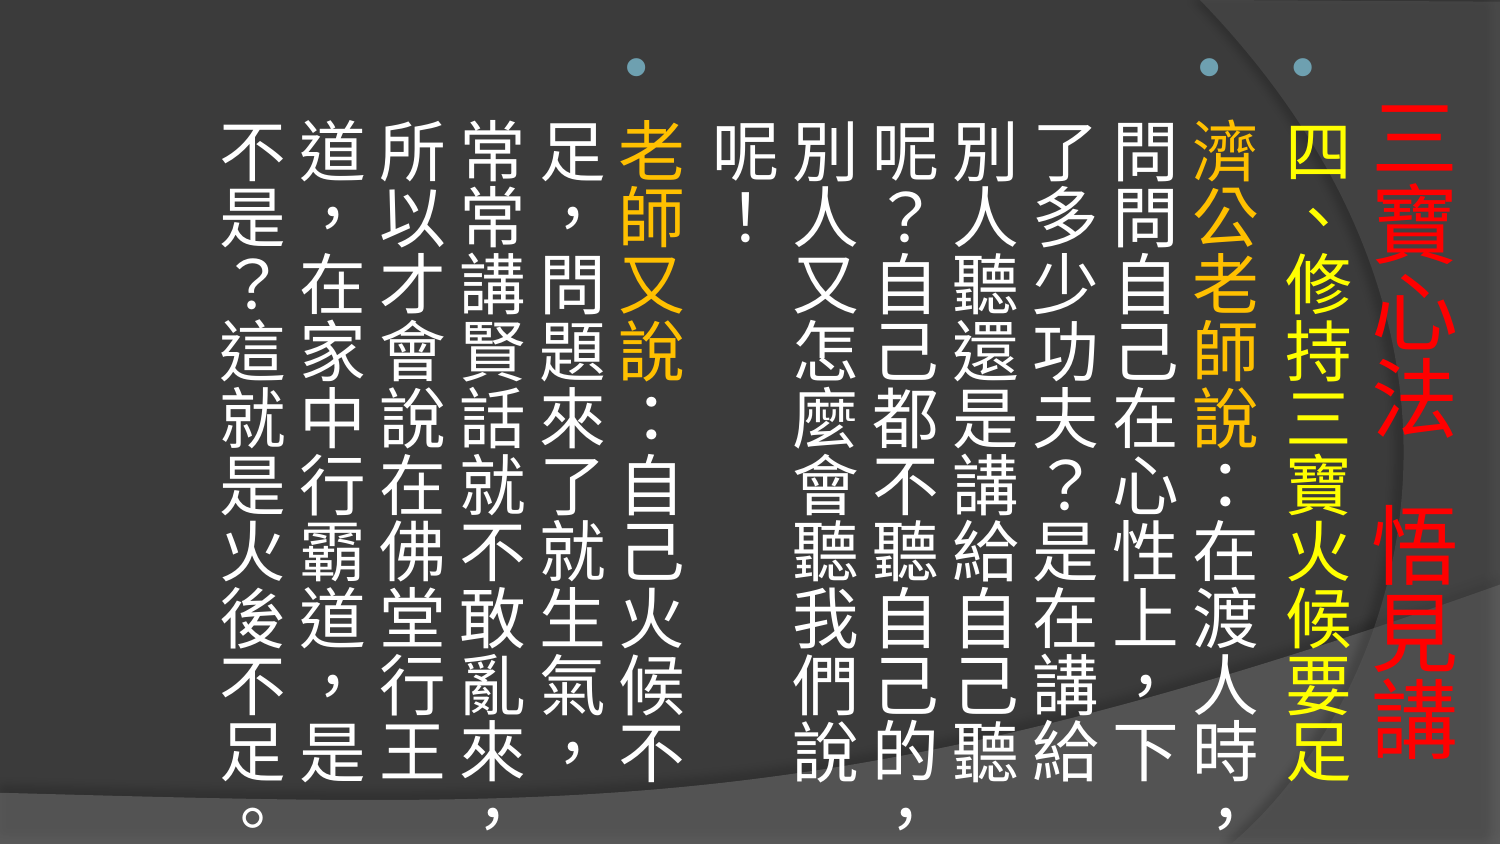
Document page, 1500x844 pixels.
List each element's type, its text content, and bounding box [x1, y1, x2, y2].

title 三寶心法 悟見講 [1352, 43, 1473, 812]
list 四、修持三寶火候要足 濟公老師說：在渡人時，問問自己在心性上，下了多少功夫？是在講給別人聽還是講給自己聽呢？自己都不聽自己的，別人又怎麼會聽我們說呢！ 老師又說：自己火候不足，問題來了就生氣，常常講賢話就不敢亂來，所以才會說在佛堂行王道，在家中行霸道，是不是？這就是火後不足。 [29, 33, 1329, 812]
